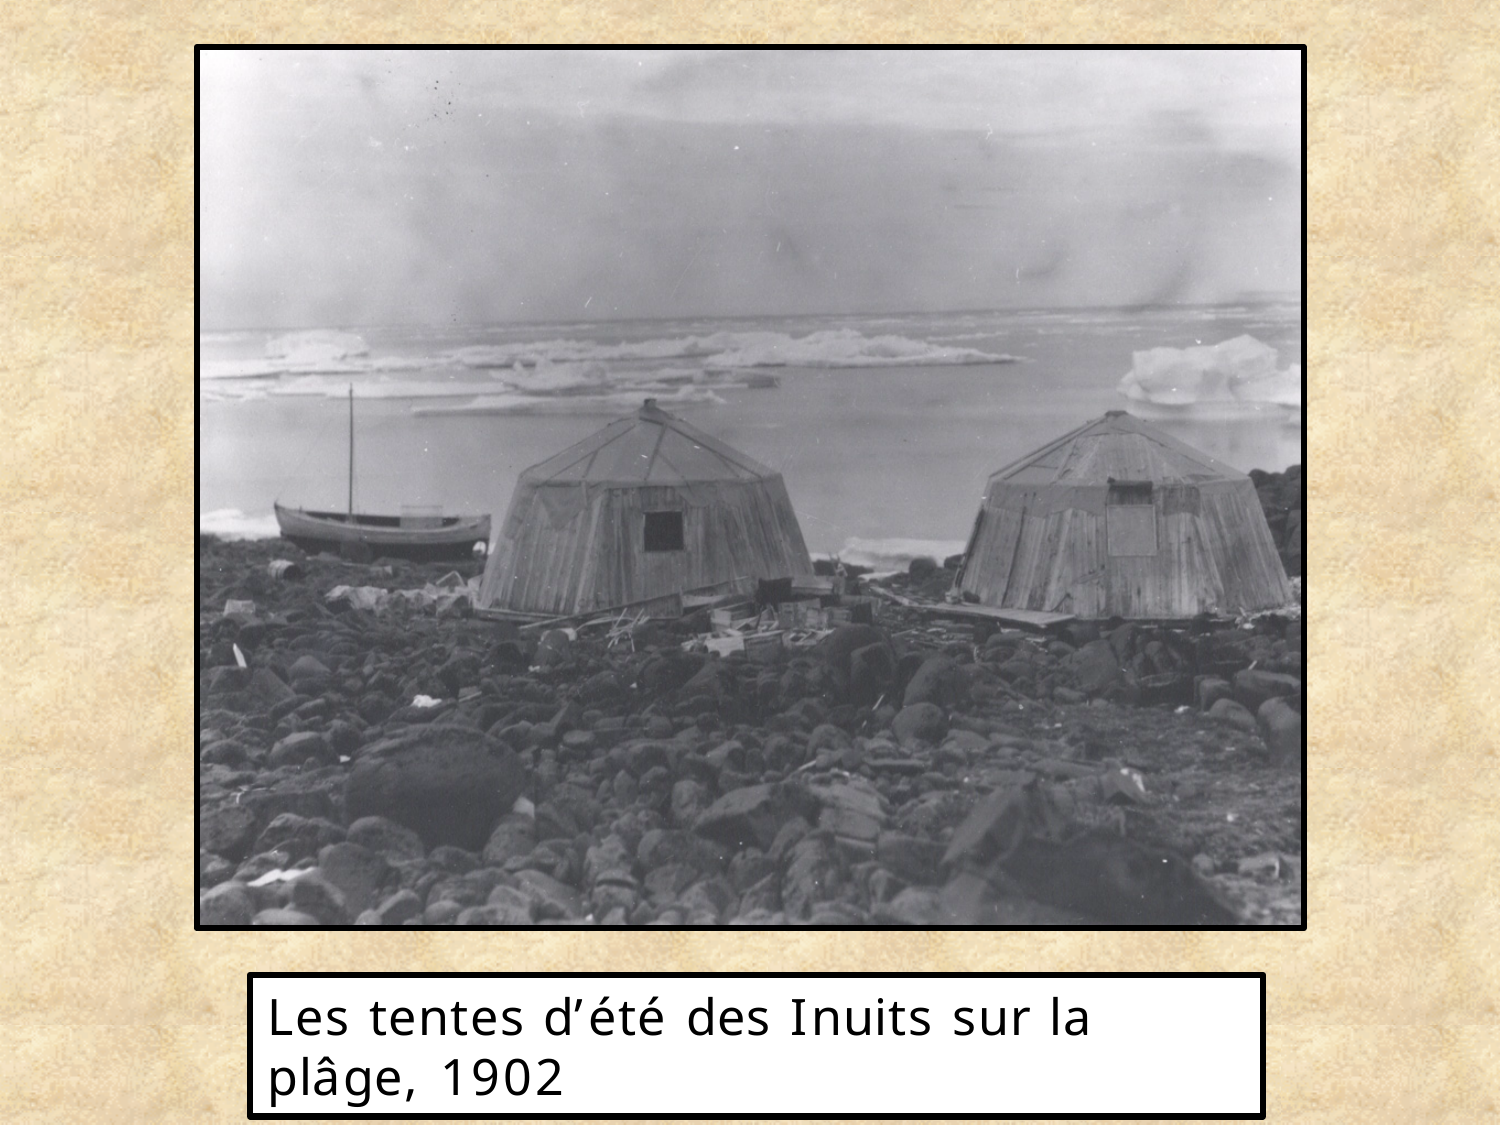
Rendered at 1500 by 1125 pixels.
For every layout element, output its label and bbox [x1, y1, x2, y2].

text_box [0, 0, 1500, 1125]
